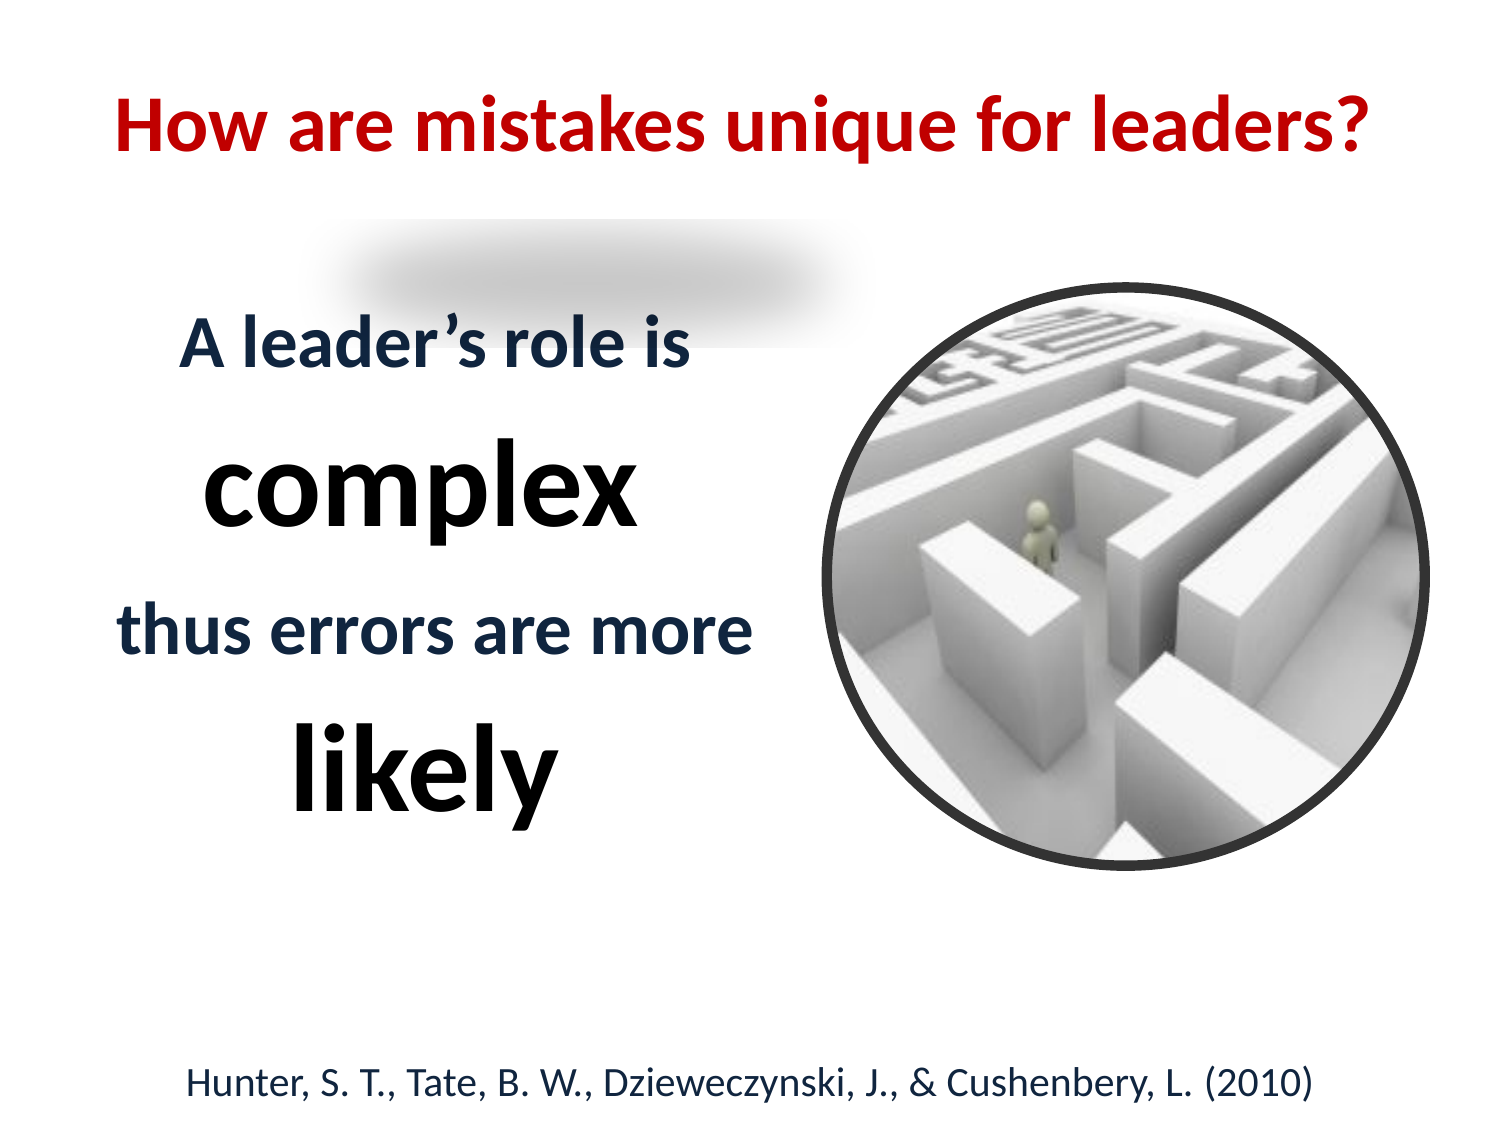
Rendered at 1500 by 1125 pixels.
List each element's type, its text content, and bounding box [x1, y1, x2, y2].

list complex [128, 428, 743, 572]
text_box likely [271, 678, 578, 866]
title How are mistakes unique for leaders? [50, 24, 1438, 213]
text_box thus errors are more [85, 572, 786, 715]
picture [826, 287, 1425, 866]
text_box Hunter, S. T., Tate, B. W., Dzieweczynski, J., & Cushenbery, L. (2010) [12, 1047, 1488, 1113]
text_box A leader’s role is [110, 284, 761, 428]
